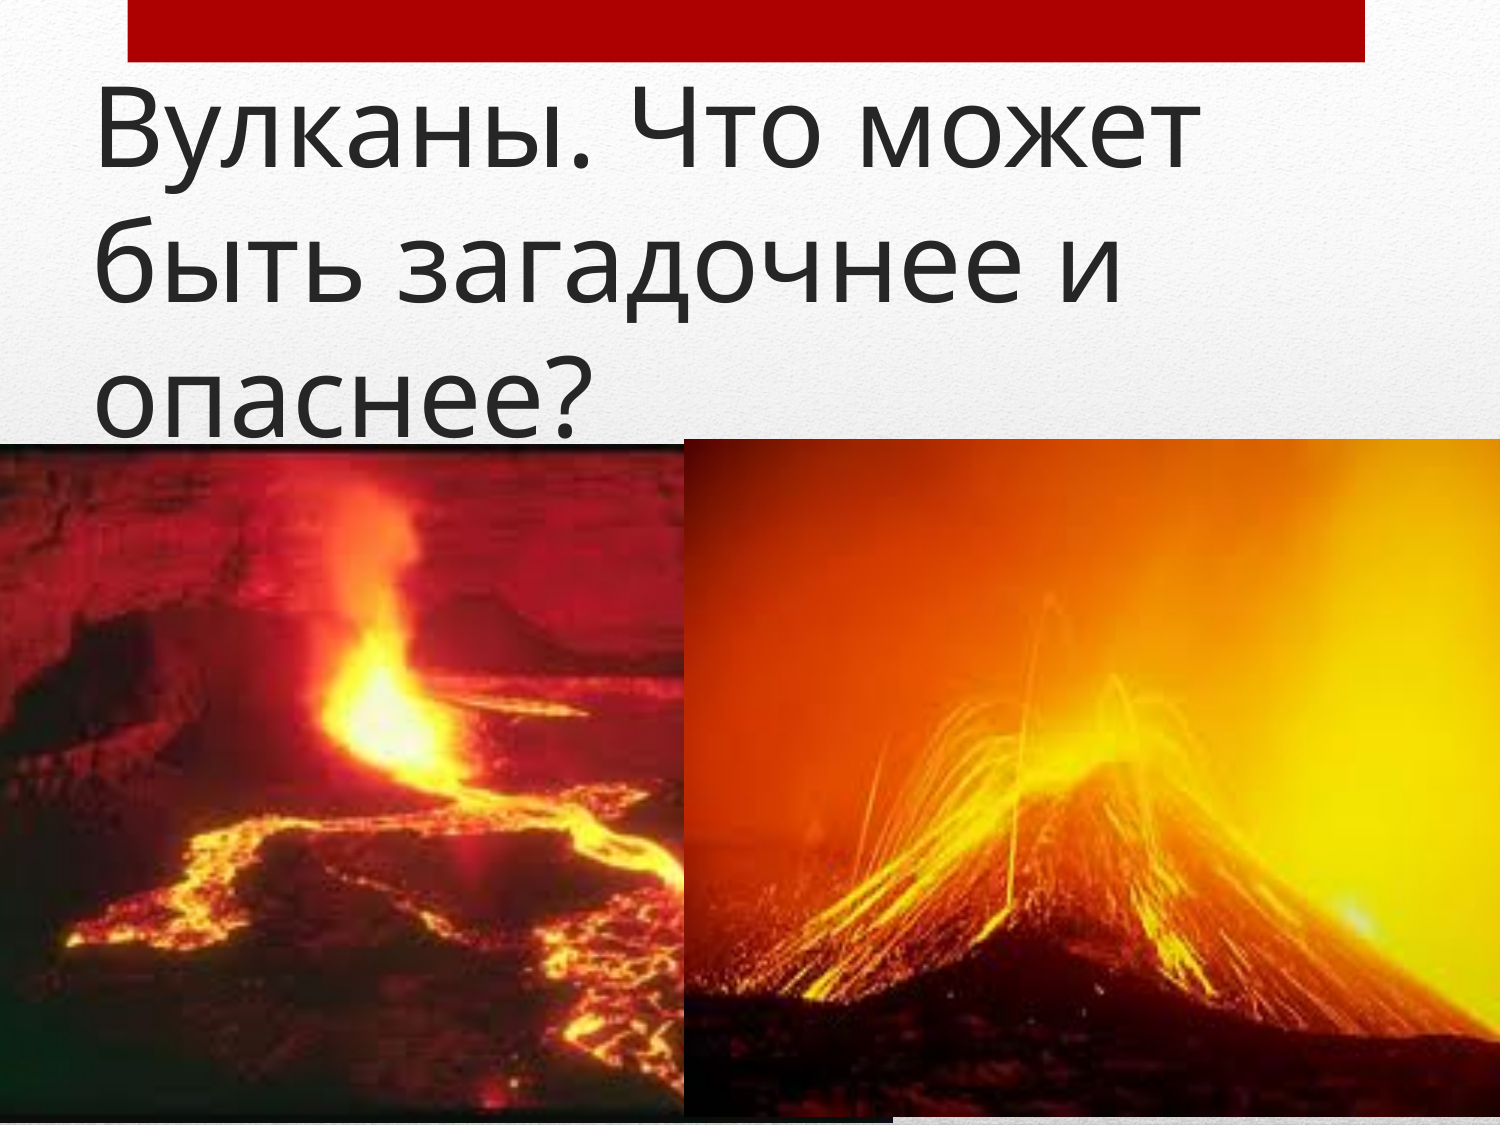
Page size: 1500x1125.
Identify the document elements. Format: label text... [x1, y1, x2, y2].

picture [0, 438, 1500, 1124]
title Вулканы. Что может быть загадочнее и опаснее? [76, 45, 1425, 444]
